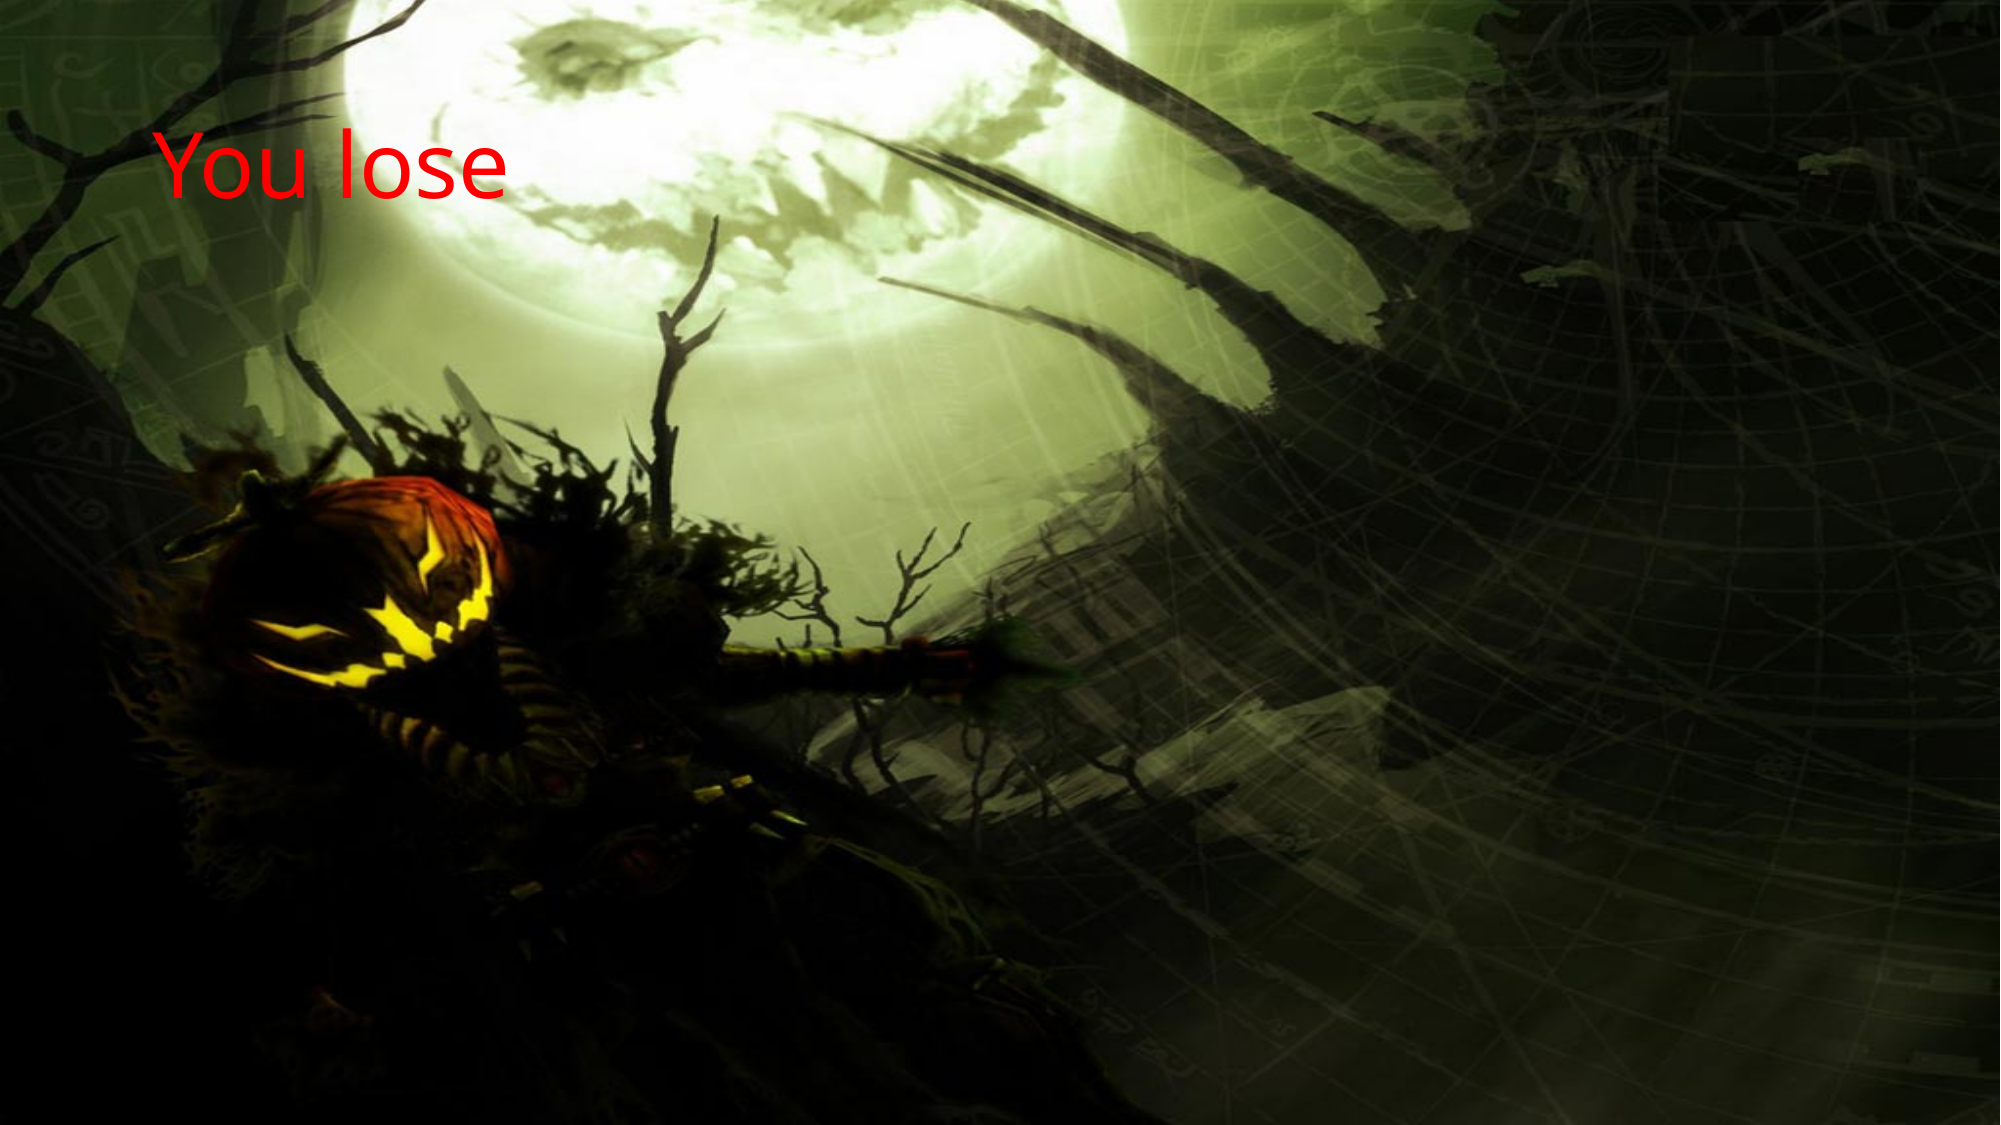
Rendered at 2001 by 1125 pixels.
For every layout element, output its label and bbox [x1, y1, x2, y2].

list [0, 0, 2000, 1125]
